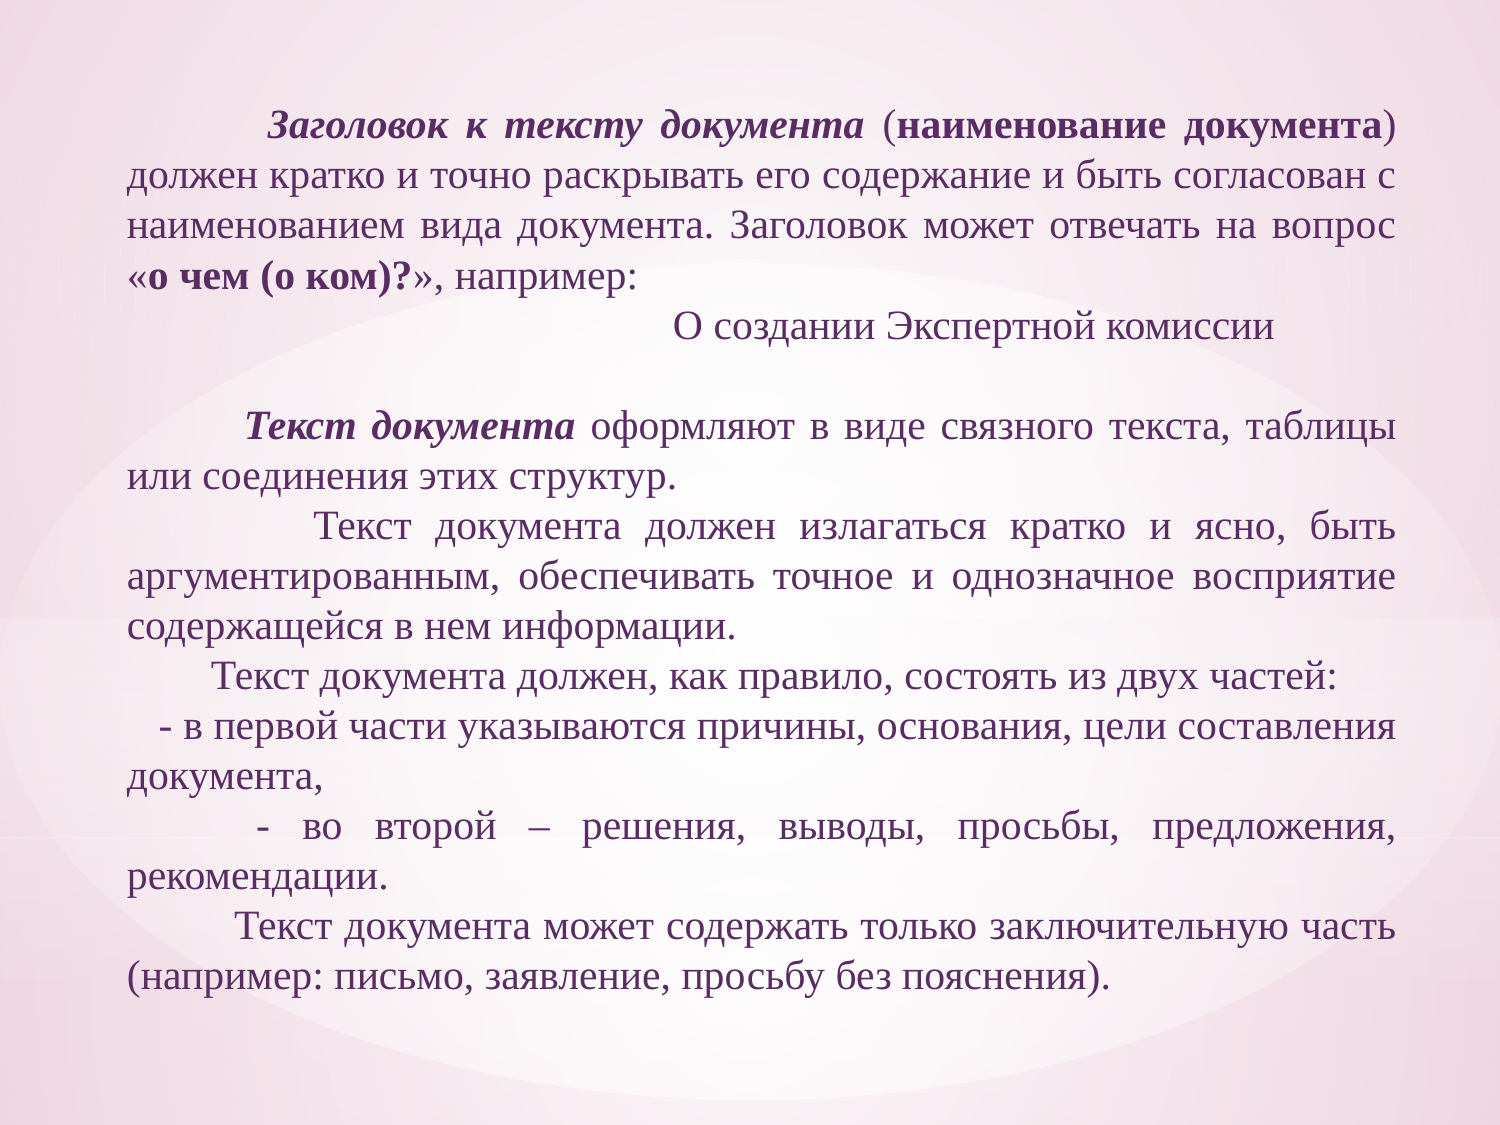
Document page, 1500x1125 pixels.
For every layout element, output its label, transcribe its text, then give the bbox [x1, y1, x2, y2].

text_box Заголовок к тексту документа (наименование документа) должен кратко и точно раскрывать его содержание и быть согласован с наименованием вида документа. Заголовок может отвечать на вопрос «о чем (о ком)?», например: О создании Экспертной комиссии Текст документа оформляют в виде связного текста, таблицы или соединения этих структур. Текст документа должен излагаться кратко и ясно, быть аргументированным, обеспечивать точное и однозначное восприятие содержащейся в нем информации. Текст документа должен, как правило, состоять из двух частей: - в первой части указываются причины, основания, цели составления документа, - во второй – решения, выводы, просьбы, предложения, рекомендации. Текст документа может содержать только заключительную часть (например: письмо, заявление, просьбу без пояснения). [112, 89, 1412, 1006]
